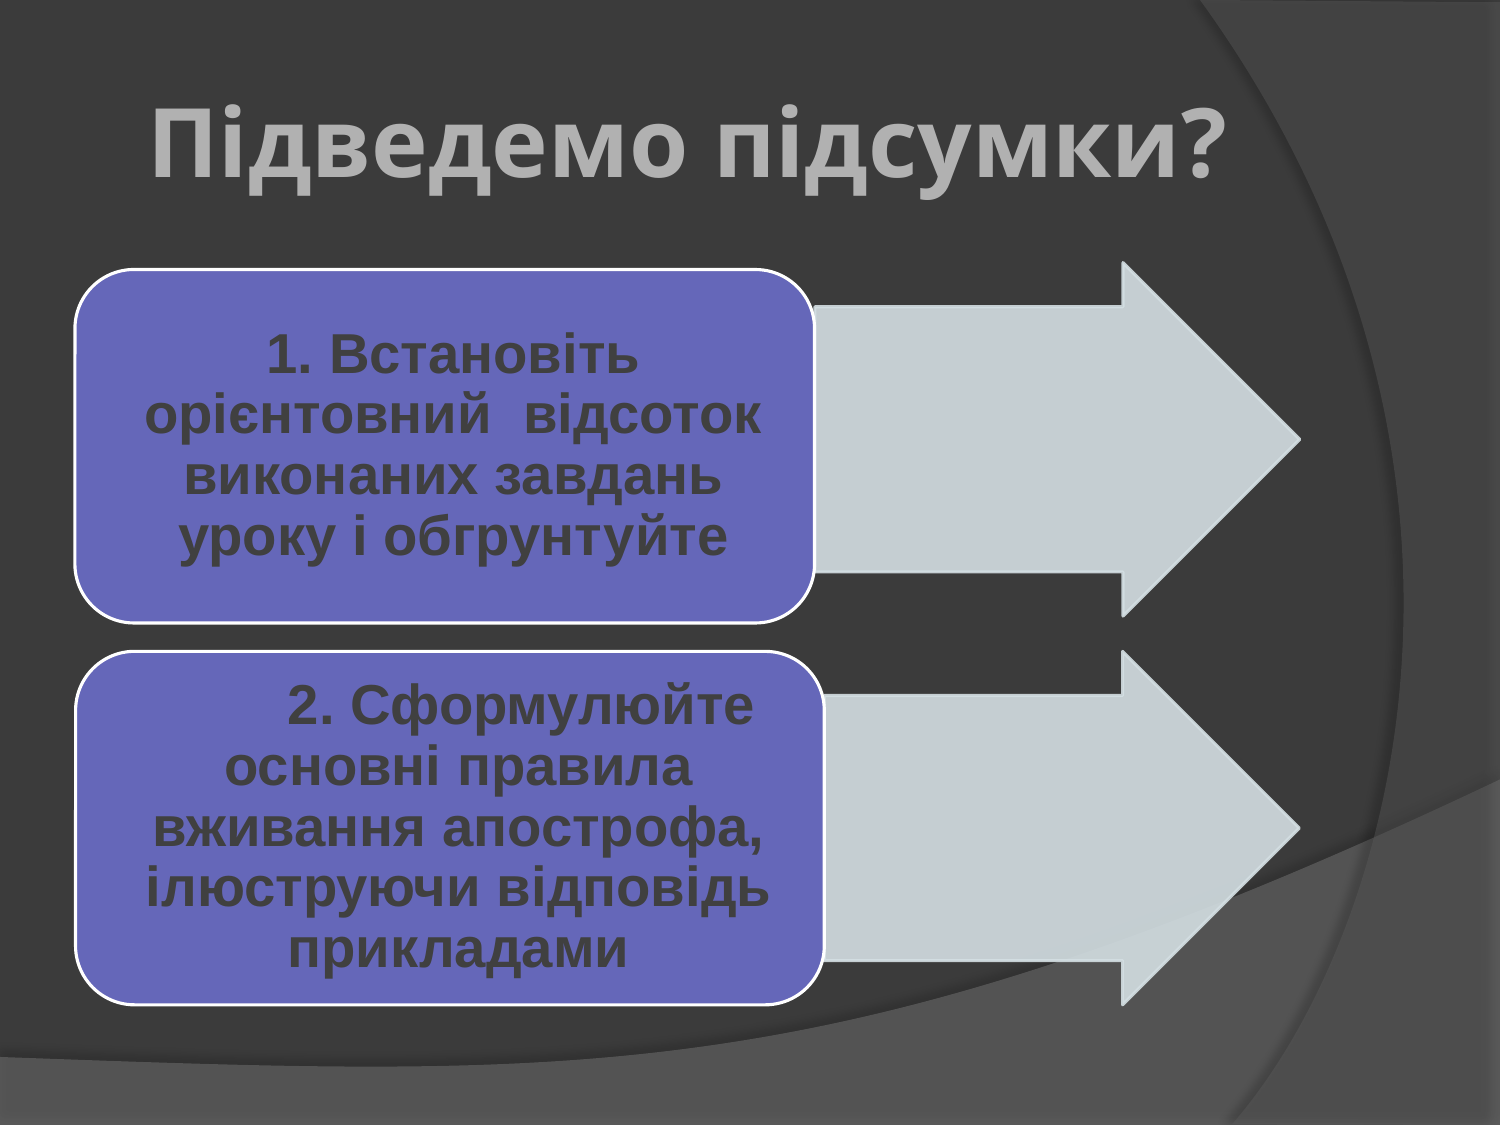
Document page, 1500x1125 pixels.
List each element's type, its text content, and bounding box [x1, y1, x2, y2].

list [74, 262, 1301, 1006]
title Підведемо підсумки? [75, 45, 1300, 233]
